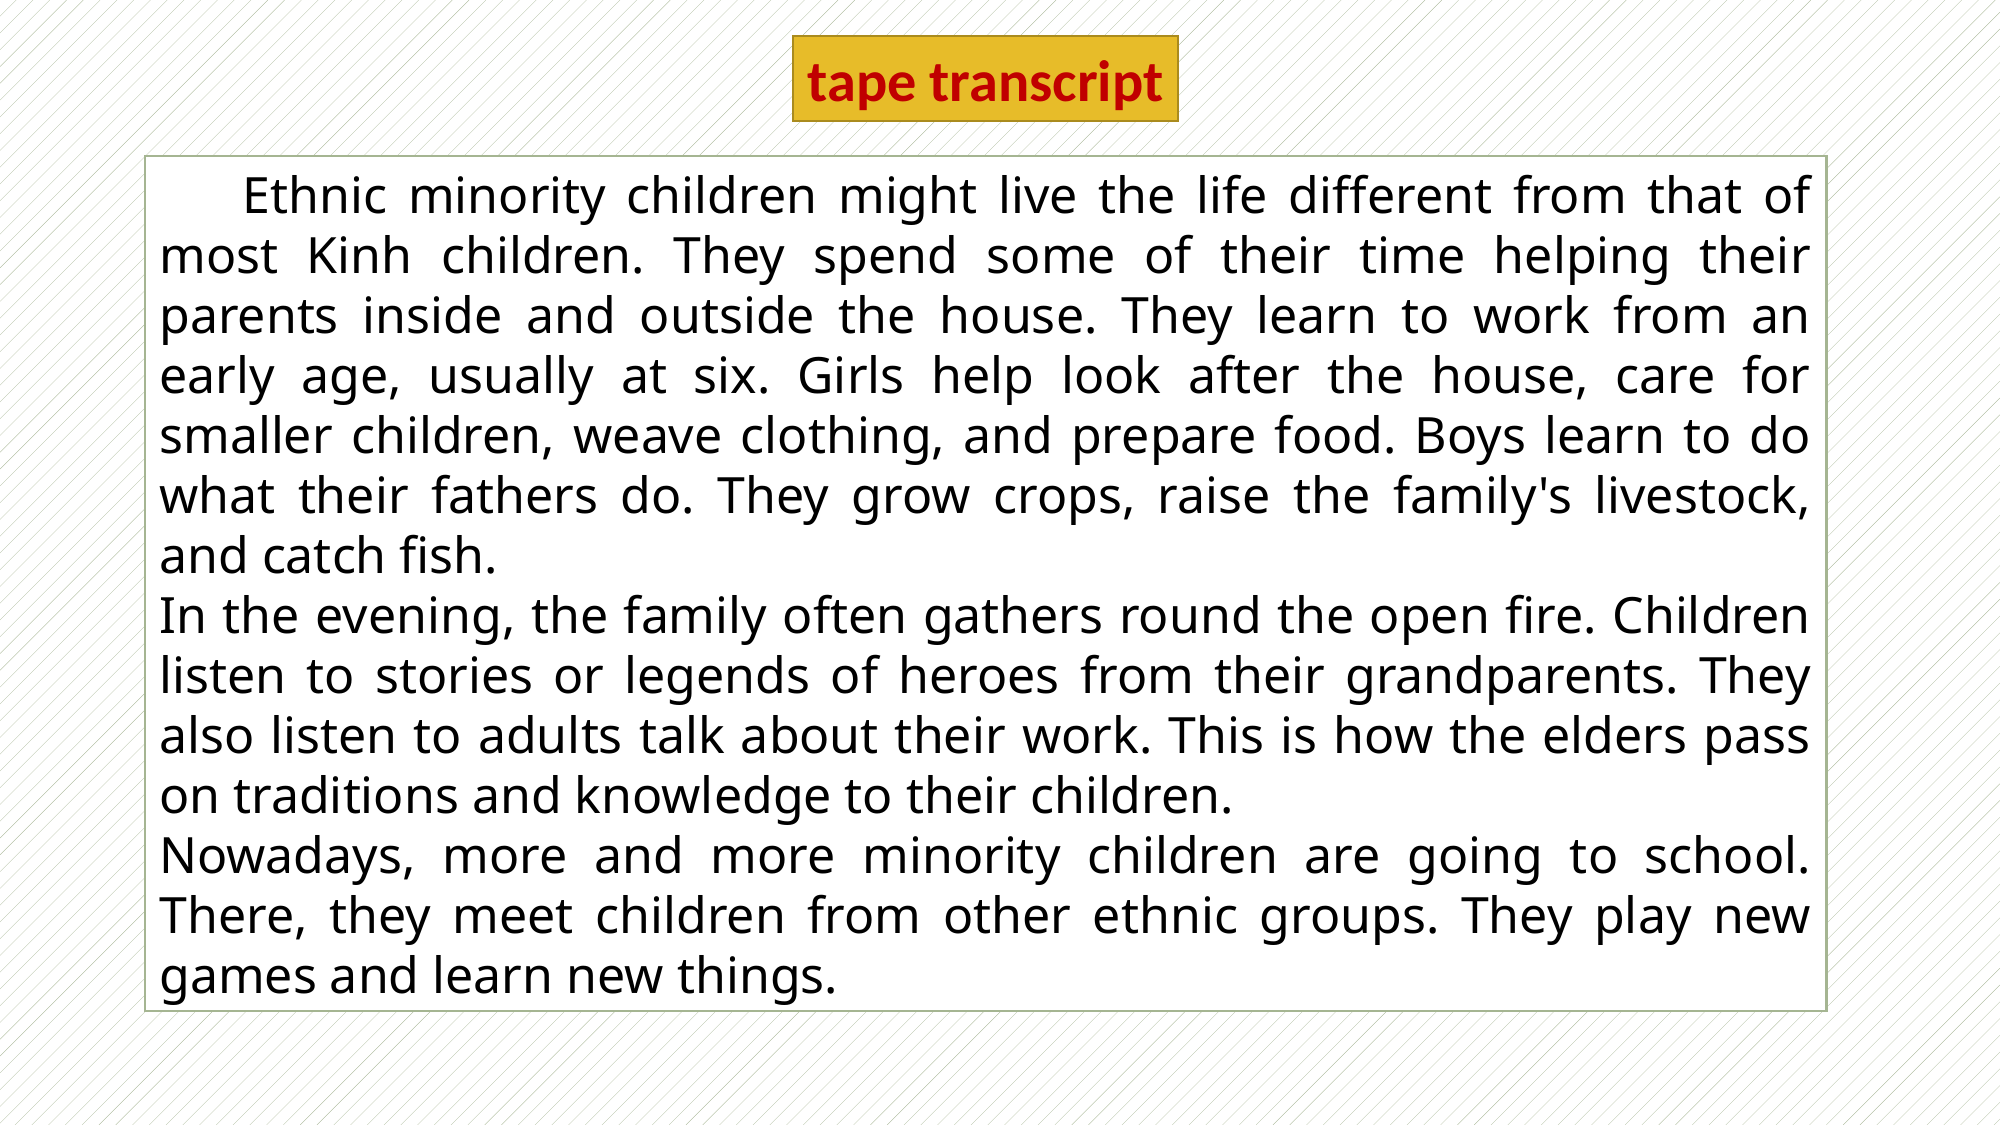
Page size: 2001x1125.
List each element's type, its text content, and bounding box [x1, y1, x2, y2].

text_box Ethnic minority children might live the life different from that of most Kinh children. They spend some of their time helping their parents inside and outside the house. They learn to work from an early age, usually at six. Girls help look after the house, care for smaller children, weave clothing, and prepare food. Boys learn to do what their fathers do. They grow crops, raise the family's livestock, and catch fish. In the evening, the family often gathers round the open fire. Children listen to stories or legends of heroes from their grandparents. They also listen to adults talk about their work. This is how the elders pass on traditions and knowledge to their children. Nowadays, more and more minority children are going to school. There, they meet children from other ethnic groups. They play new games and learn new things. [144, 155, 1828, 1012]
text_box tape transcript [792, 35, 1179, 122]
